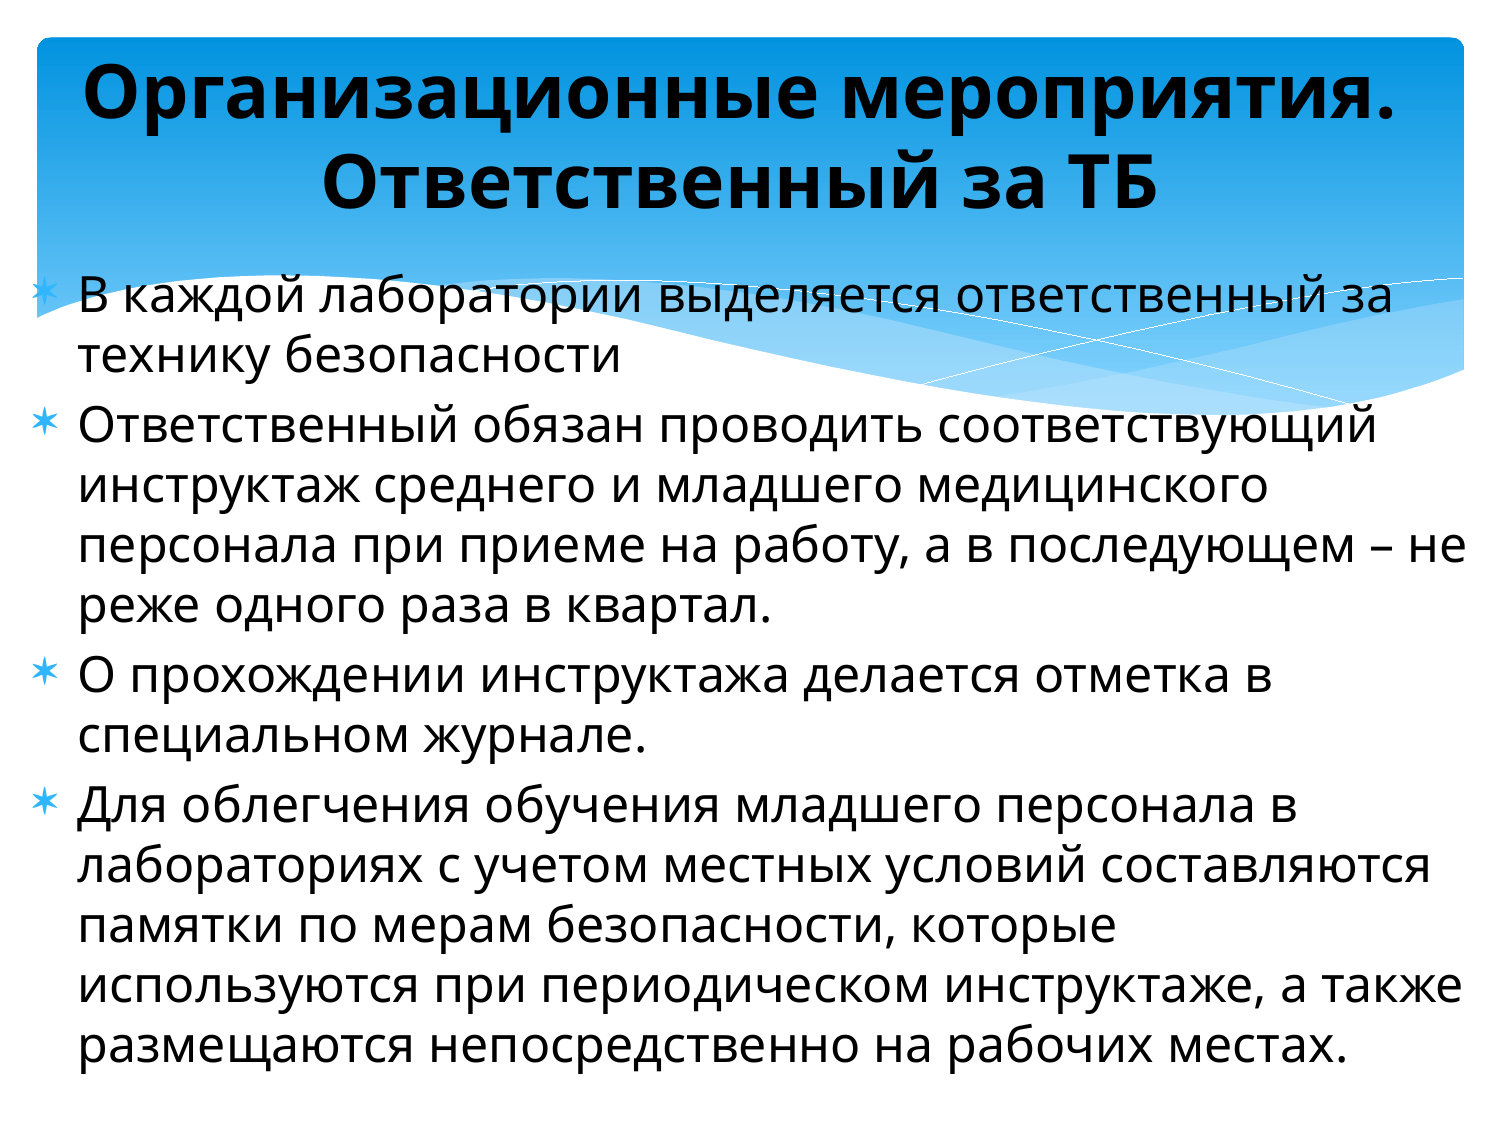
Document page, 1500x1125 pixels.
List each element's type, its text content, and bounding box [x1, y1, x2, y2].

list В каждой лаборатории выделяется ответственный за технику безопасности Ответственный обязан проводить соответствующий инструктаж среднего и младшего медицинского персонала при приеме на работу, а в последующем – не реже одного раза в квартал. О прохождении инструктажа делается отметка в специальном журнале. Для облегчения обучения младшего персонала в лабораториях с учетом местных условий составляются памятки по мерам безопасности, которые используются при периодическом инструктаже, а также размещаются непосредственно на рабочих местах. [17, 255, 1486, 993]
title Организационные мероприятия. Ответственный за ТБ [64, 30, 1415, 237]
